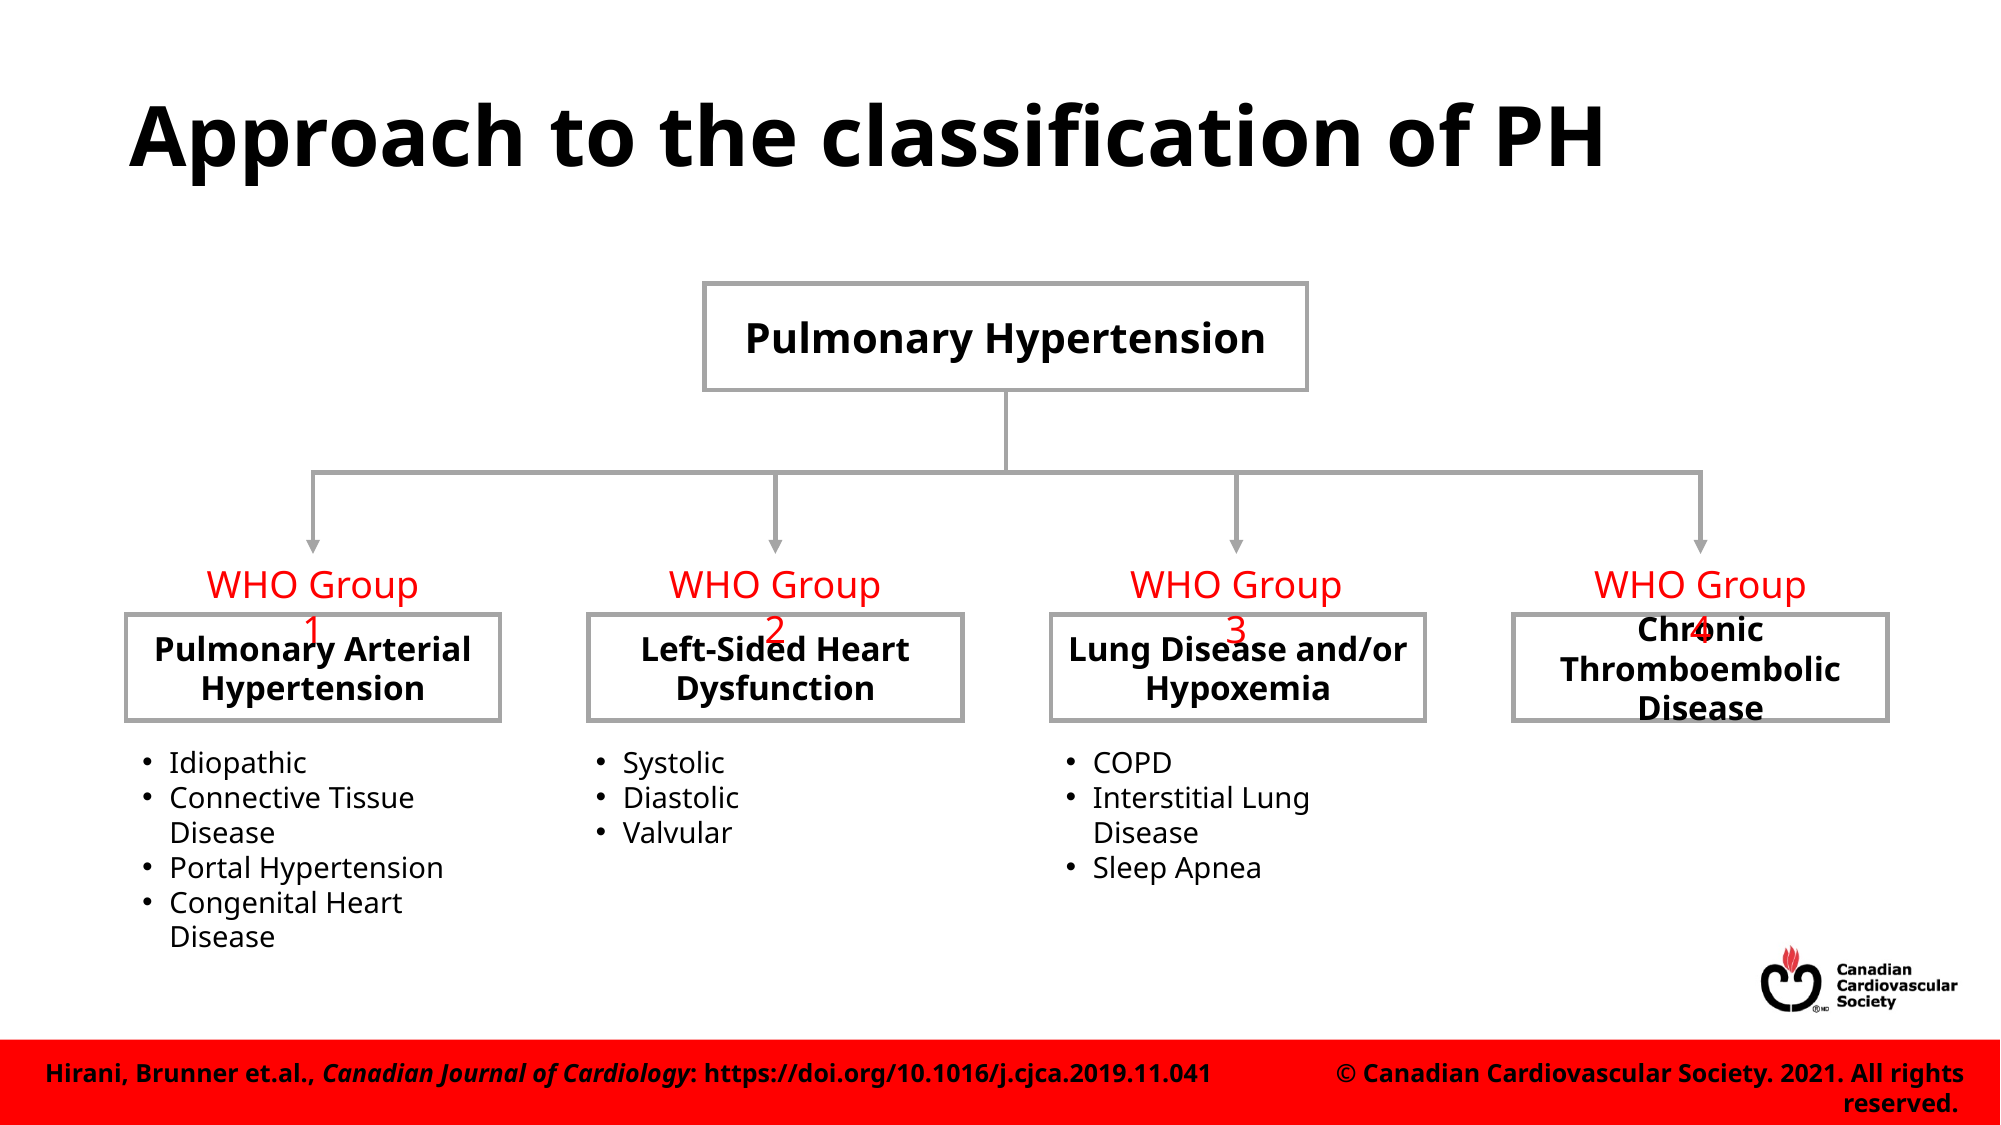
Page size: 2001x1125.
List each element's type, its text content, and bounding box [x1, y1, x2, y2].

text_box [313, 472, 775, 554]
text_box WHO Group 3 [1112, 554, 1361, 659]
text_box Left-Sided Heart Dysfunction [587, 613, 963, 722]
text_box Pulmonary Hypertension [704, 283, 1308, 391]
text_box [1237, 472, 1701, 554]
picture [1744, 931, 1979, 1035]
text_box COPD Interstitial Lung Disease Sleep Apnea [1051, 736, 1422, 892]
text_box Lung Disease and/or Hypoxemia [1050, 613, 1426, 722]
text_box Pulmonary Arterial Hypertension [125, 613, 501, 722]
text_box WHO Group 1 [188, 553, 437, 659]
text_box Chronic Thromboembolic Disease [1513, 613, 1889, 722]
text_box WHO Group 4 [1576, 553, 1825, 659]
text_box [1005, 472, 1237, 554]
text_box WHO Group 2 [651, 554, 900, 659]
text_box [775, 472, 1005, 554]
text_box Idiopathic Connective Tissue Disease Portal Hypertension Congenital Heart Disease [127, 736, 499, 962]
text_box Systolic Diastolic Valvular [581, 736, 952, 857]
title Approach to the classification of PH [114, 59, 1886, 220]
